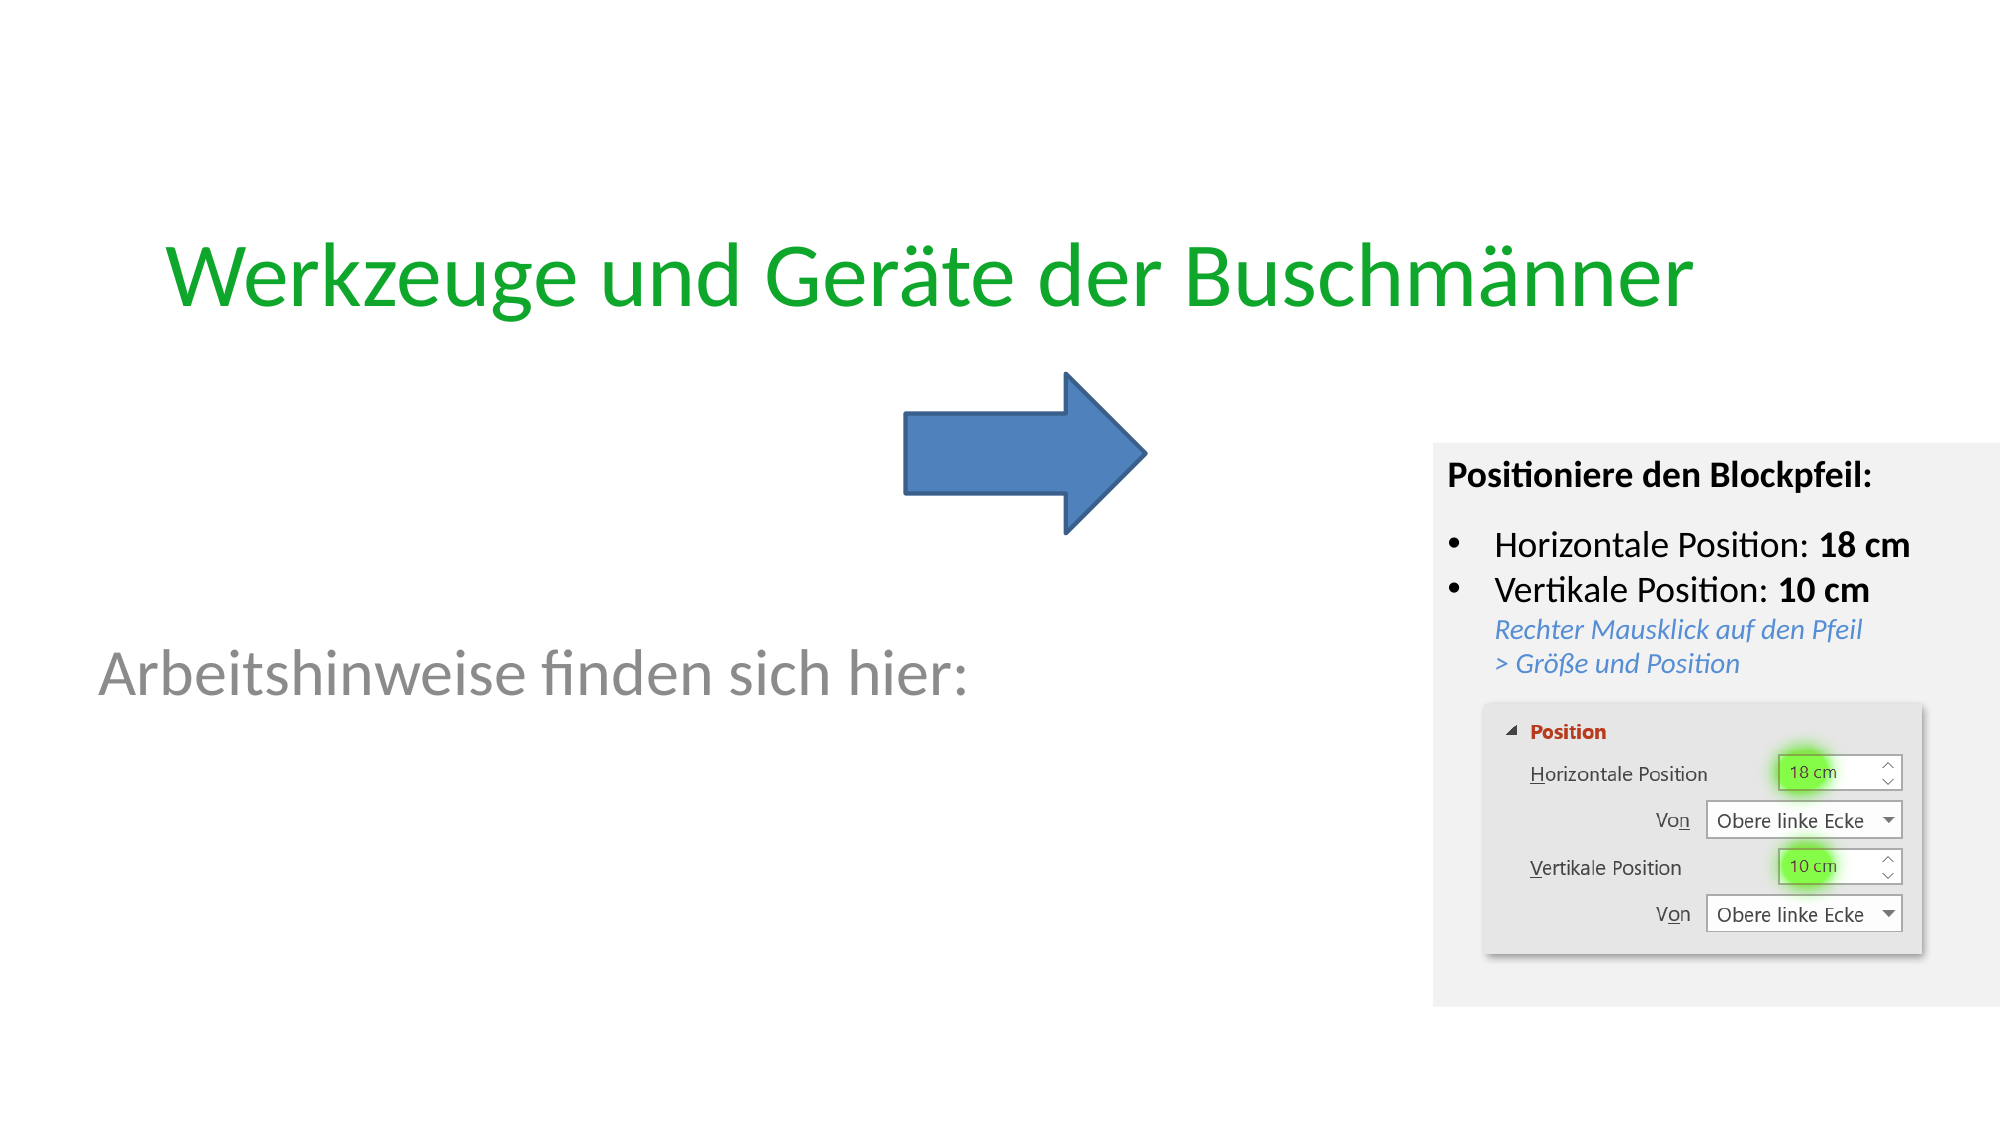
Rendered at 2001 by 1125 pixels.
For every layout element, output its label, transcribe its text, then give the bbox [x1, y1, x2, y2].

title Werkzeuge und Geräte der Buschmänner [150, 149, 1850, 391]
picture [1483, 703, 1922, 954]
text_box [903, 371, 1148, 536]
subtitle Arbeitshinweise finden sich hier: [83, 622, 1065, 717]
text_box Positioniere den Blockpfeil: Horizontale Position: 18 cm Vertikale Position: 10 cm Rechter Mausklick auf den Pfeil > Größe und Position [1433, 442, 2000, 1007]
